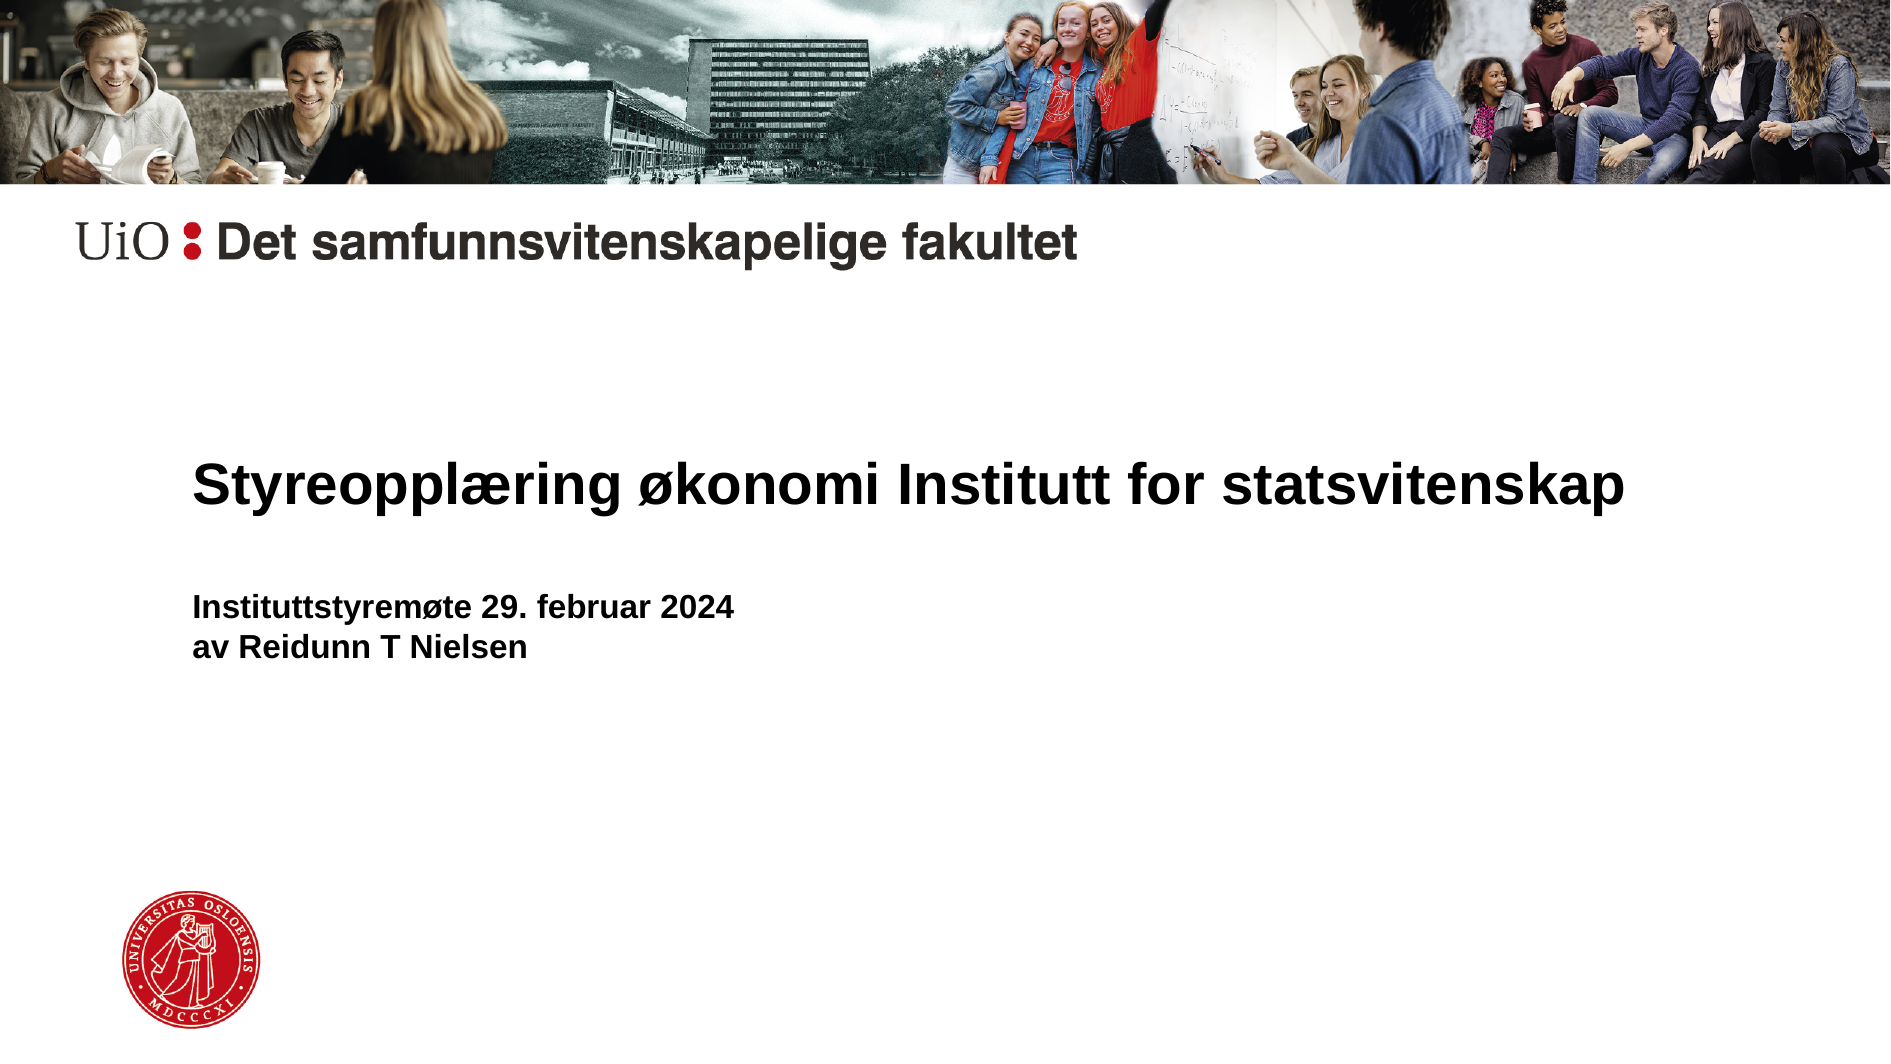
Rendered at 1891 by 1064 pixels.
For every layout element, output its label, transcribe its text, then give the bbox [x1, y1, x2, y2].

title Styreopplæring økonomi Institutt for statsvitenskap Instituttstyremøte 29. februar 2024 av Reidunn T Nielsen [177, 354, 1737, 814]
picture [0, 0, 1891, 1064]
